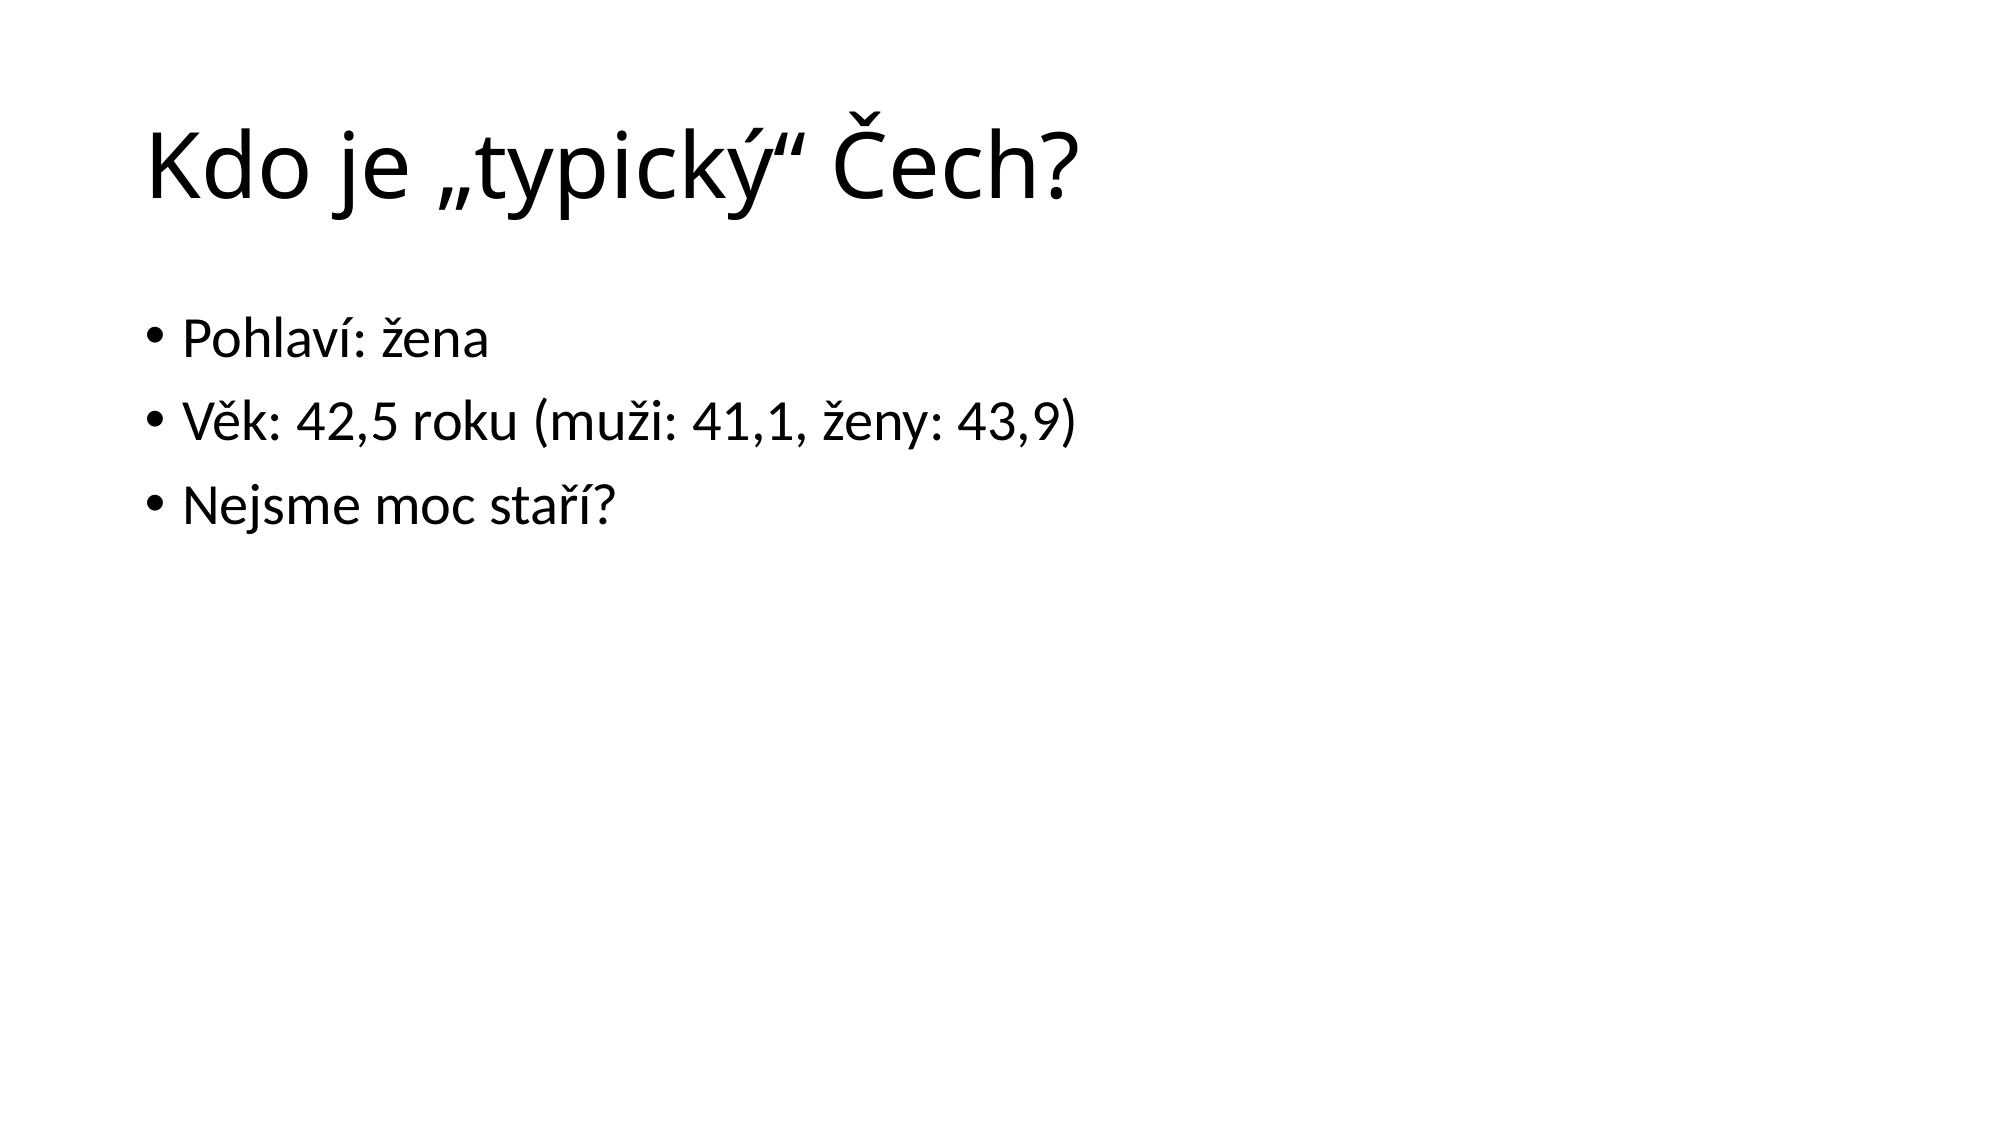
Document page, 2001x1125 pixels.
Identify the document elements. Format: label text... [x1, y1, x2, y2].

list Pohlaví: žena Věk: 42,5 roku (muži: 41,1, ženy: 43,9) Nejsme moc staří? [129, 299, 1863, 1014]
title Kdo je „typický“ Čech? [129, 59, 1863, 278]
